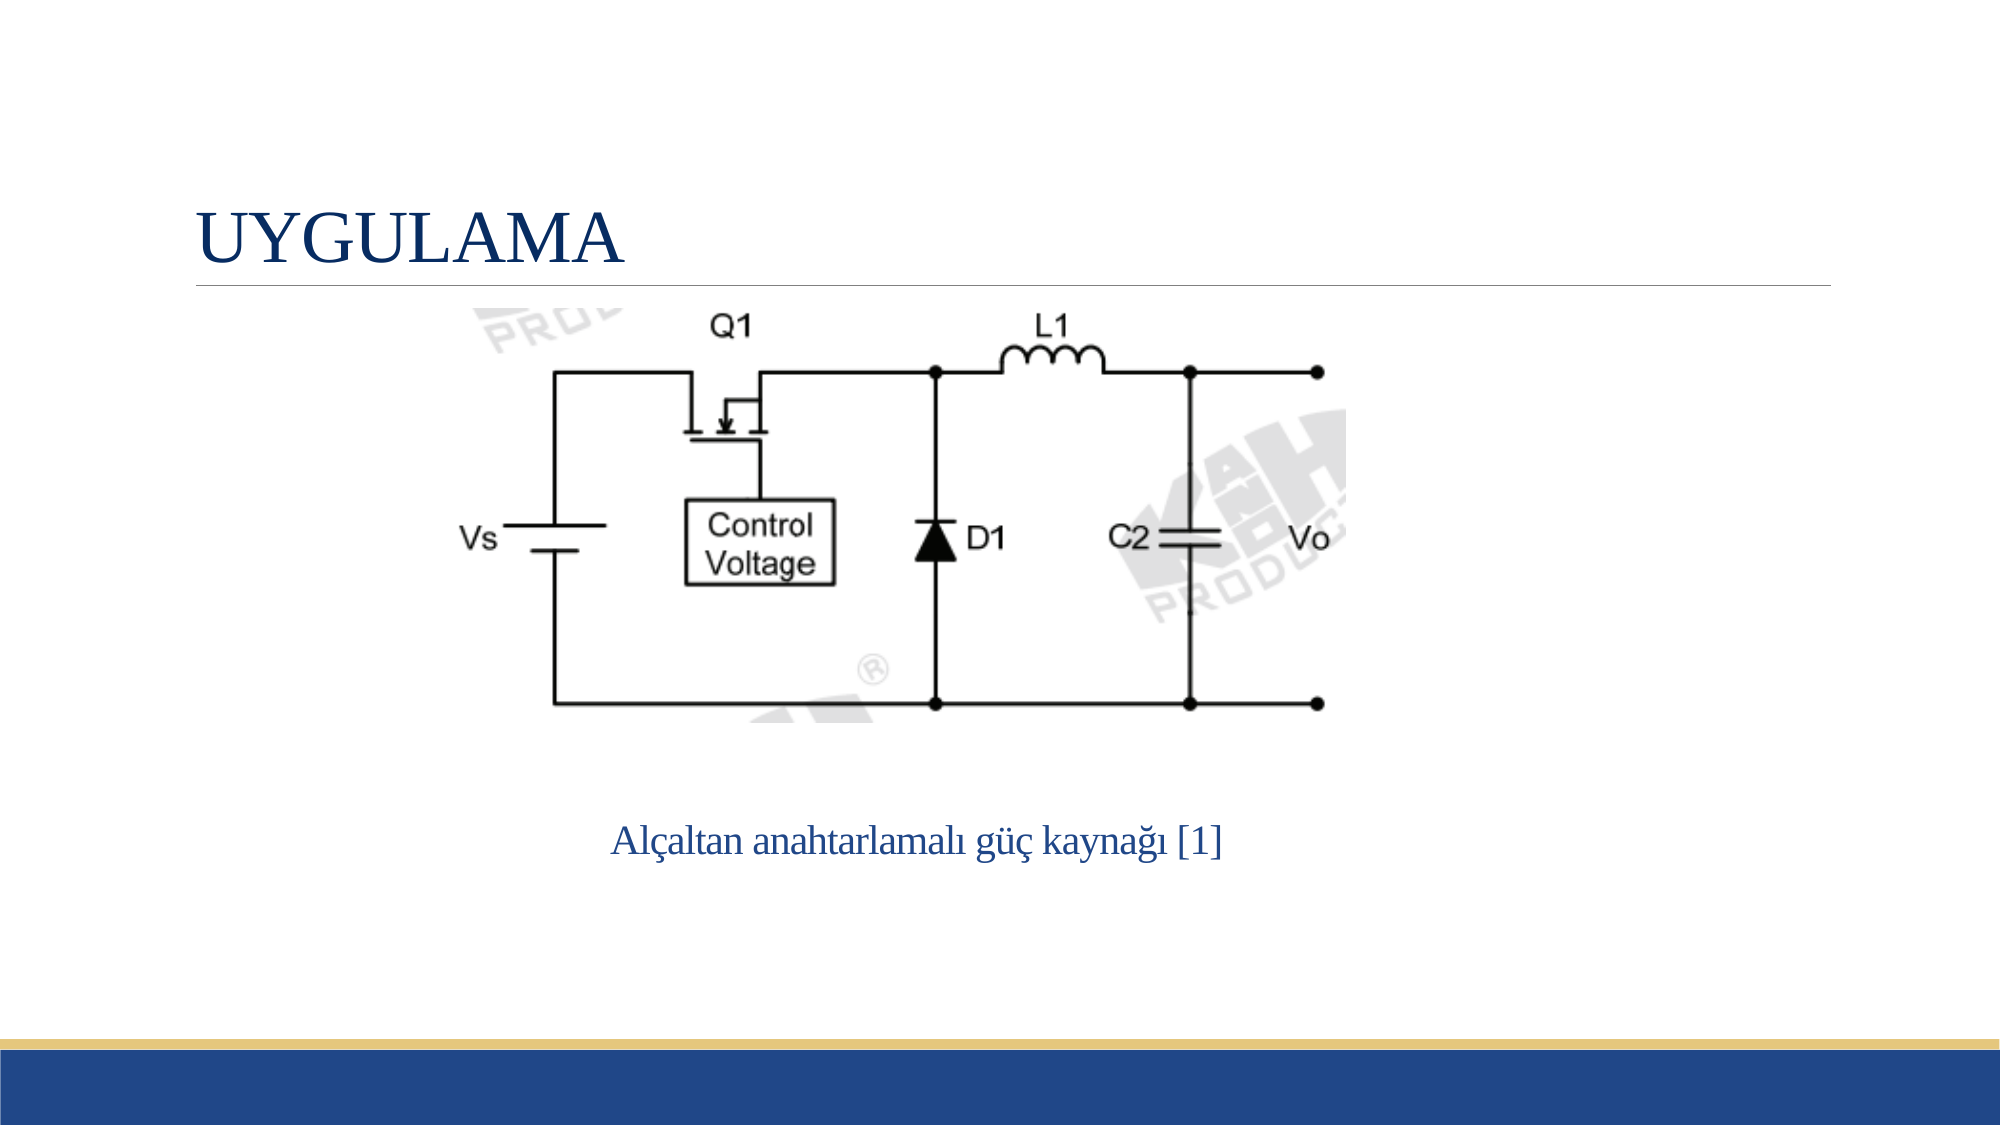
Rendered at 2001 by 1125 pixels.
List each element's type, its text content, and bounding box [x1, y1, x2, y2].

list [434, 308, 1347, 723]
title UYGULAMA [180, 47, 1830, 285]
text_box Alçaltan anahtarlamalı güç kaynağı [1] [595, 805, 1624, 870]
